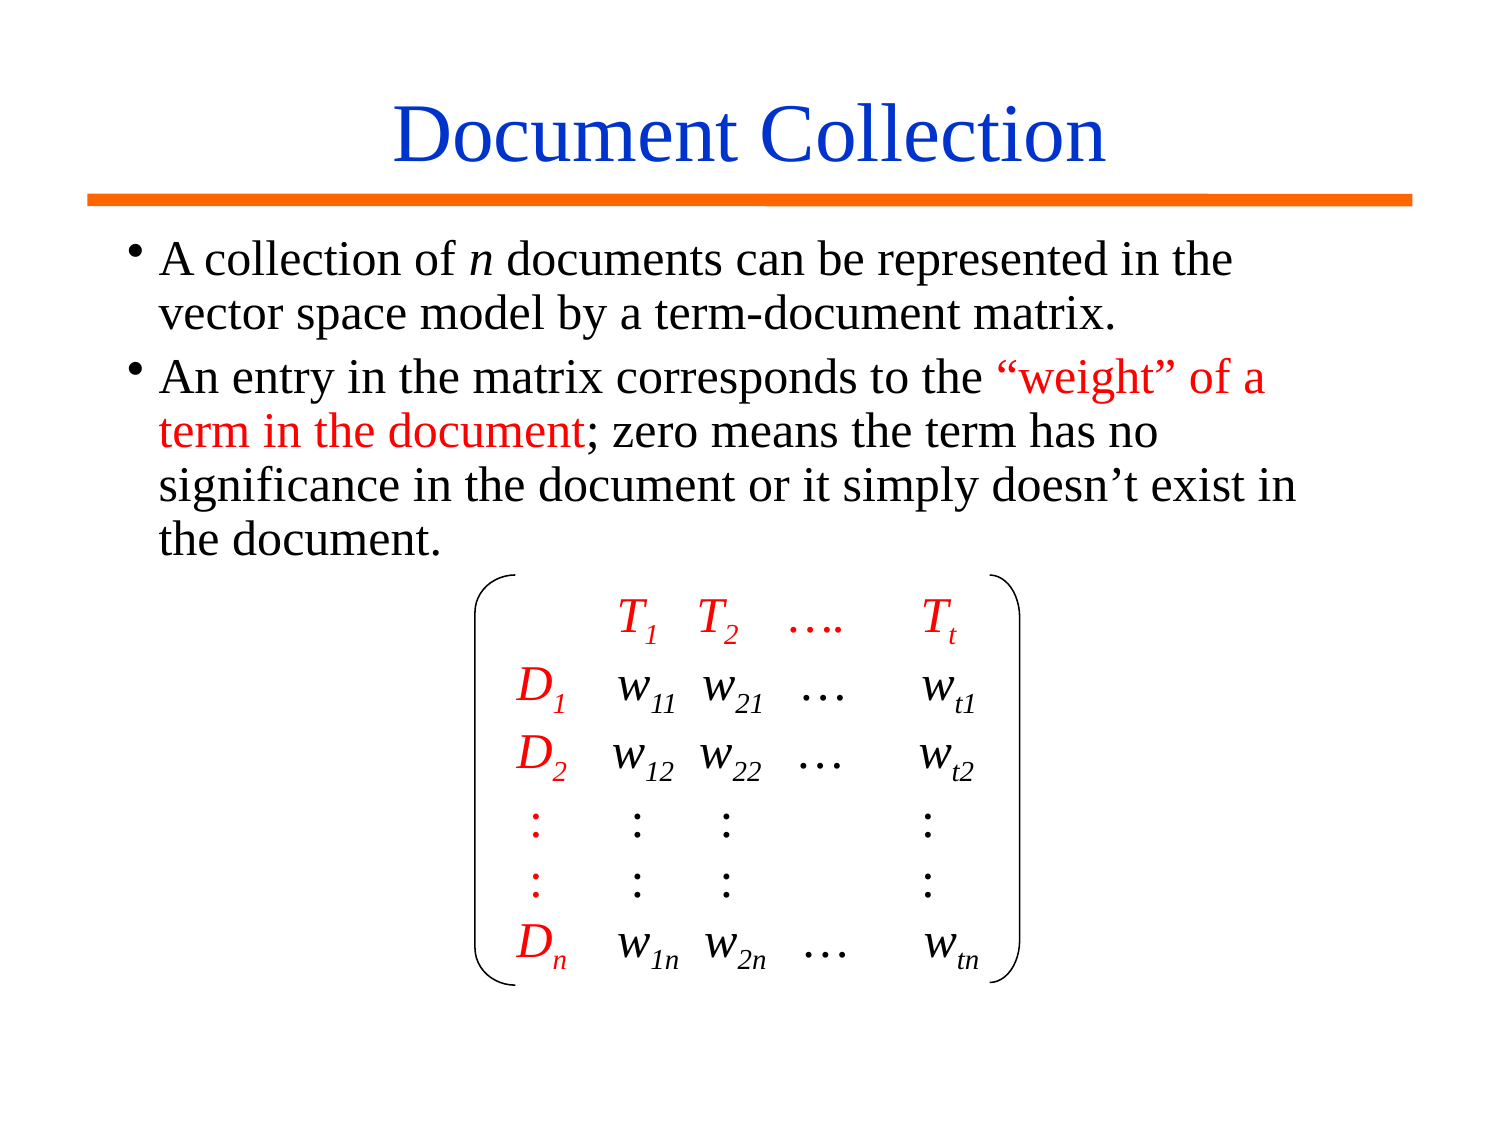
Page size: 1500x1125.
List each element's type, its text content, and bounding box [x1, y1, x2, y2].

title Document Collection [112, 56, 1388, 201]
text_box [474, 574, 1026, 1010]
list A collection of n documents can be represented in the vector space model by a term-document matrix. An entry in the matrix corresponds to the “weight” of a term in the document; zero means the term has no significance in the document or it simply doesn’t exist in the document. [112, 224, 1365, 523]
